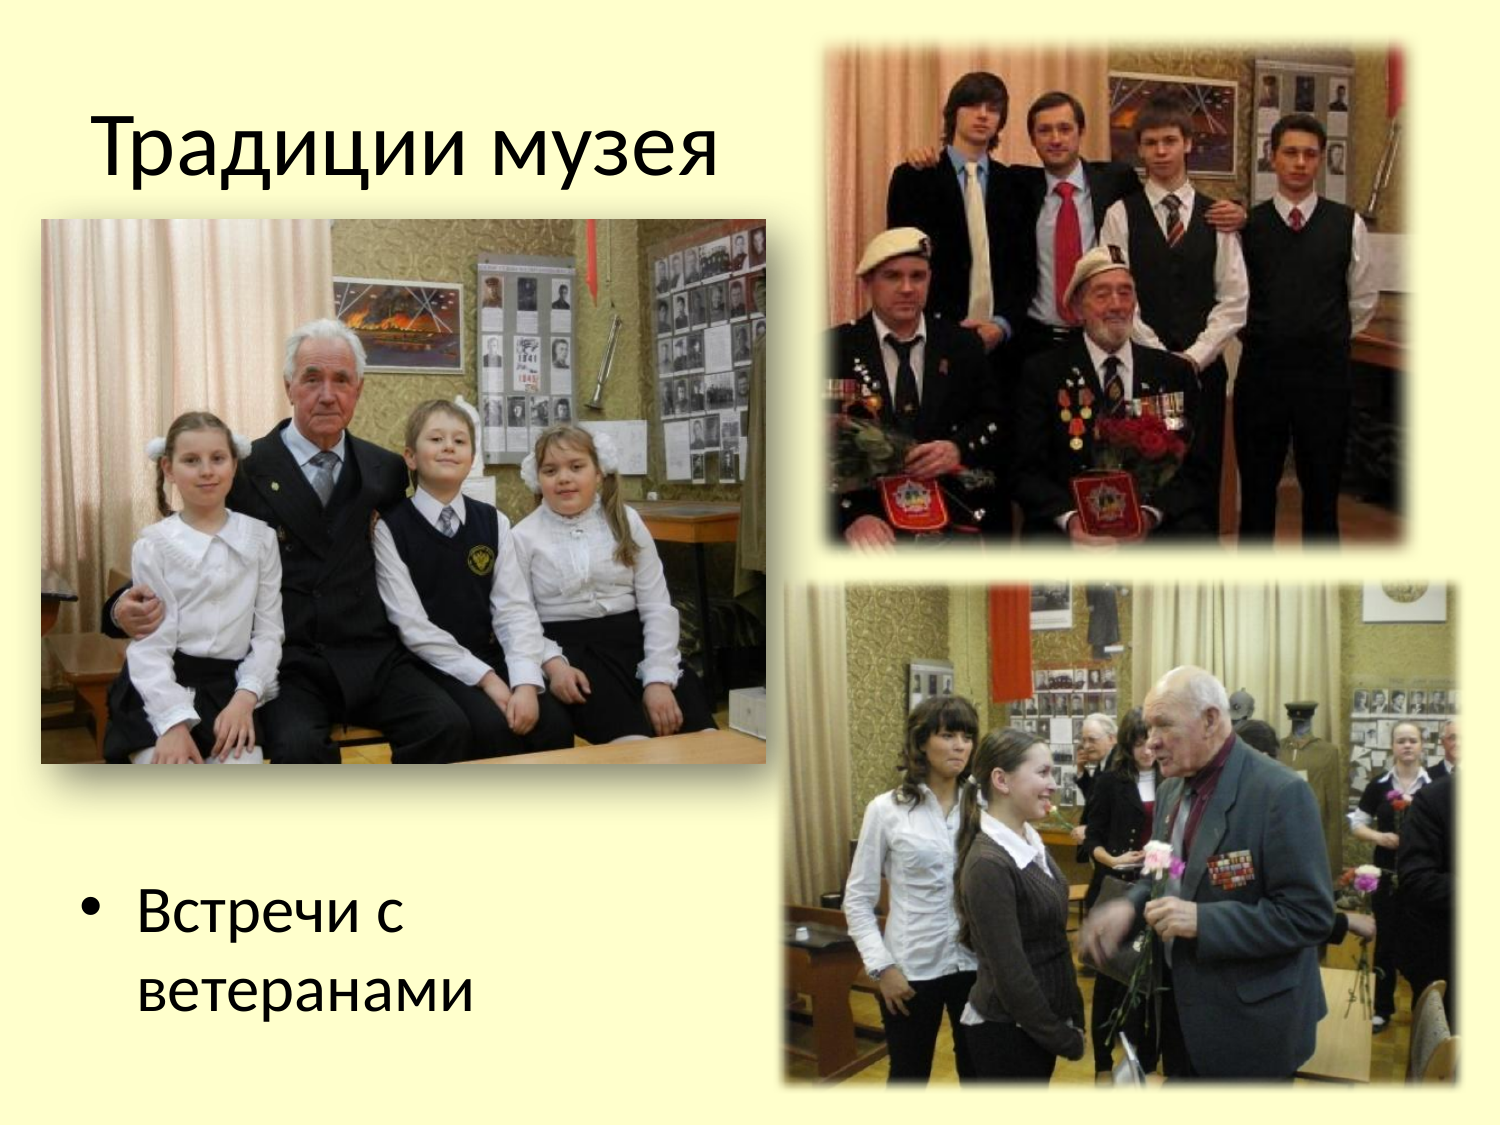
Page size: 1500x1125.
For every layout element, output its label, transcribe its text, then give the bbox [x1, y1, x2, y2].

picture [773, 574, 1467, 1095]
picture [808, 30, 1423, 563]
title Традиции музея [74, 44, 803, 223]
picture [40, 219, 766, 764]
list Встречи с ветеранами [64, 857, 540, 1041]
